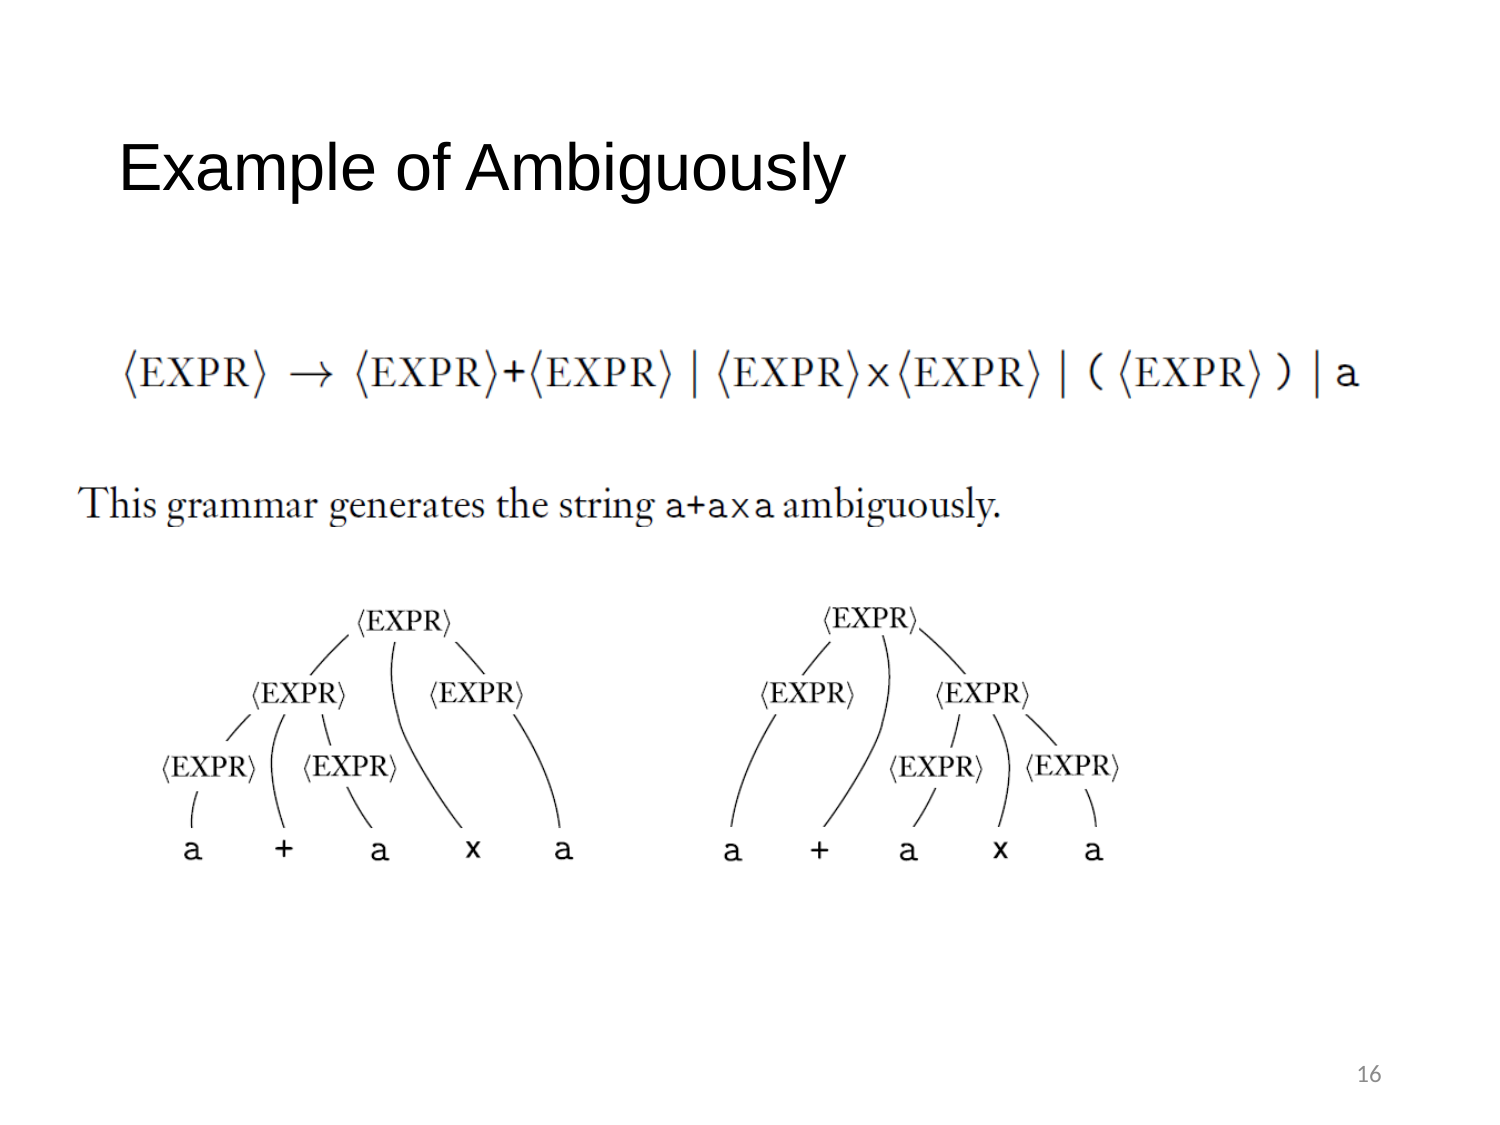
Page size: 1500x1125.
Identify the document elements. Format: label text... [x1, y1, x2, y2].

picture [103, 325, 1404, 428]
picture [130, 574, 1158, 885]
title Example of Ambiguously [103, 59, 1397, 278]
picture [68, 476, 1004, 527]
slide_number 16 [1059, 1042, 1397, 1103]
